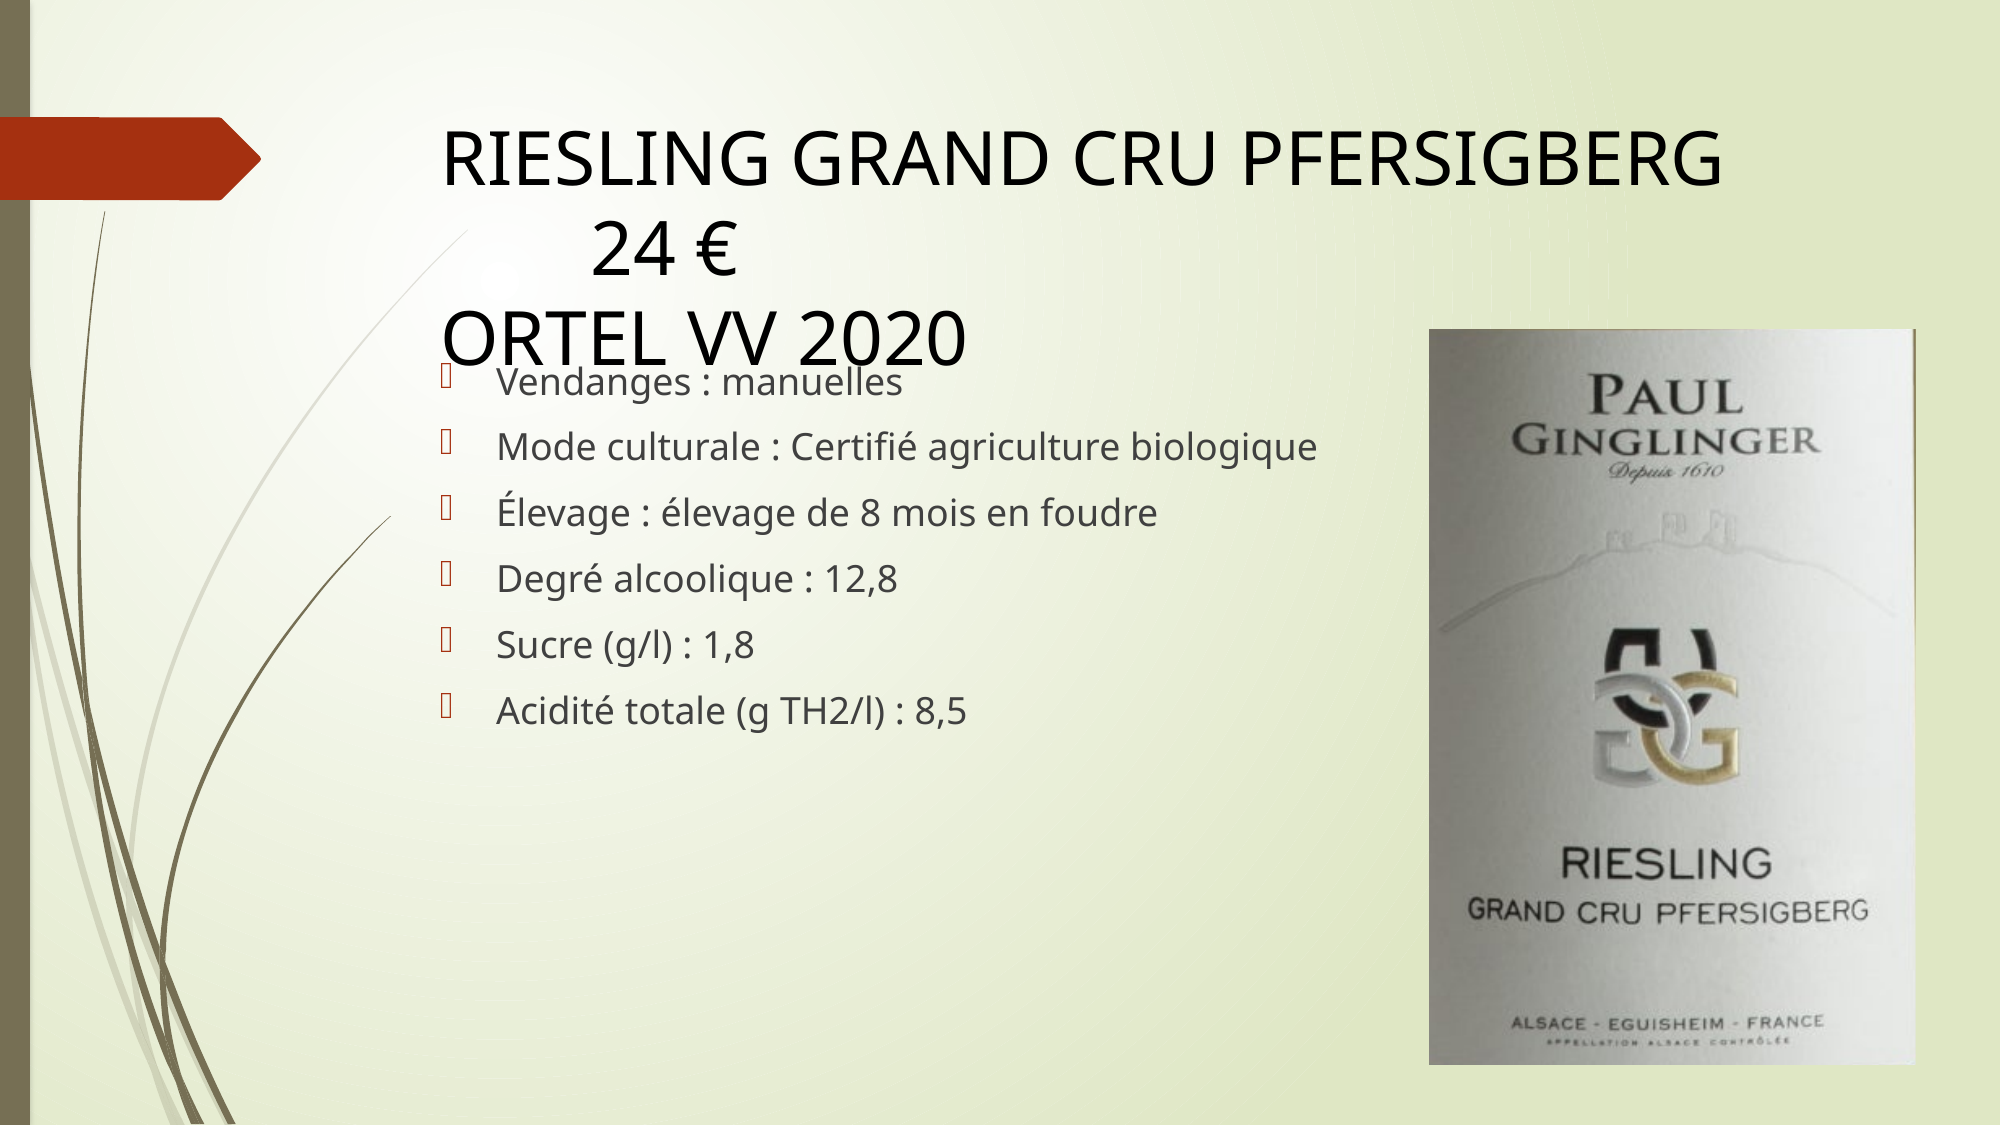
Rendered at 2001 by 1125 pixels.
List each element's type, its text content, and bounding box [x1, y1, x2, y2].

list Vendanges : manuelles Mode culturale : Certifié agriculture biologique Élevage : élevage de 8 mois en foudre Degré alcoolique : 12,8 Sucre (g/l) : 1,8 Acidité totale (g TH2/l) : 8,5 [424, 350, 1423, 970]
title Riesling Grand Cru Pfersigberg 24 € Ortel VV 2020 [425, 102, 1888, 313]
picture [1428, 329, 1916, 1065]
